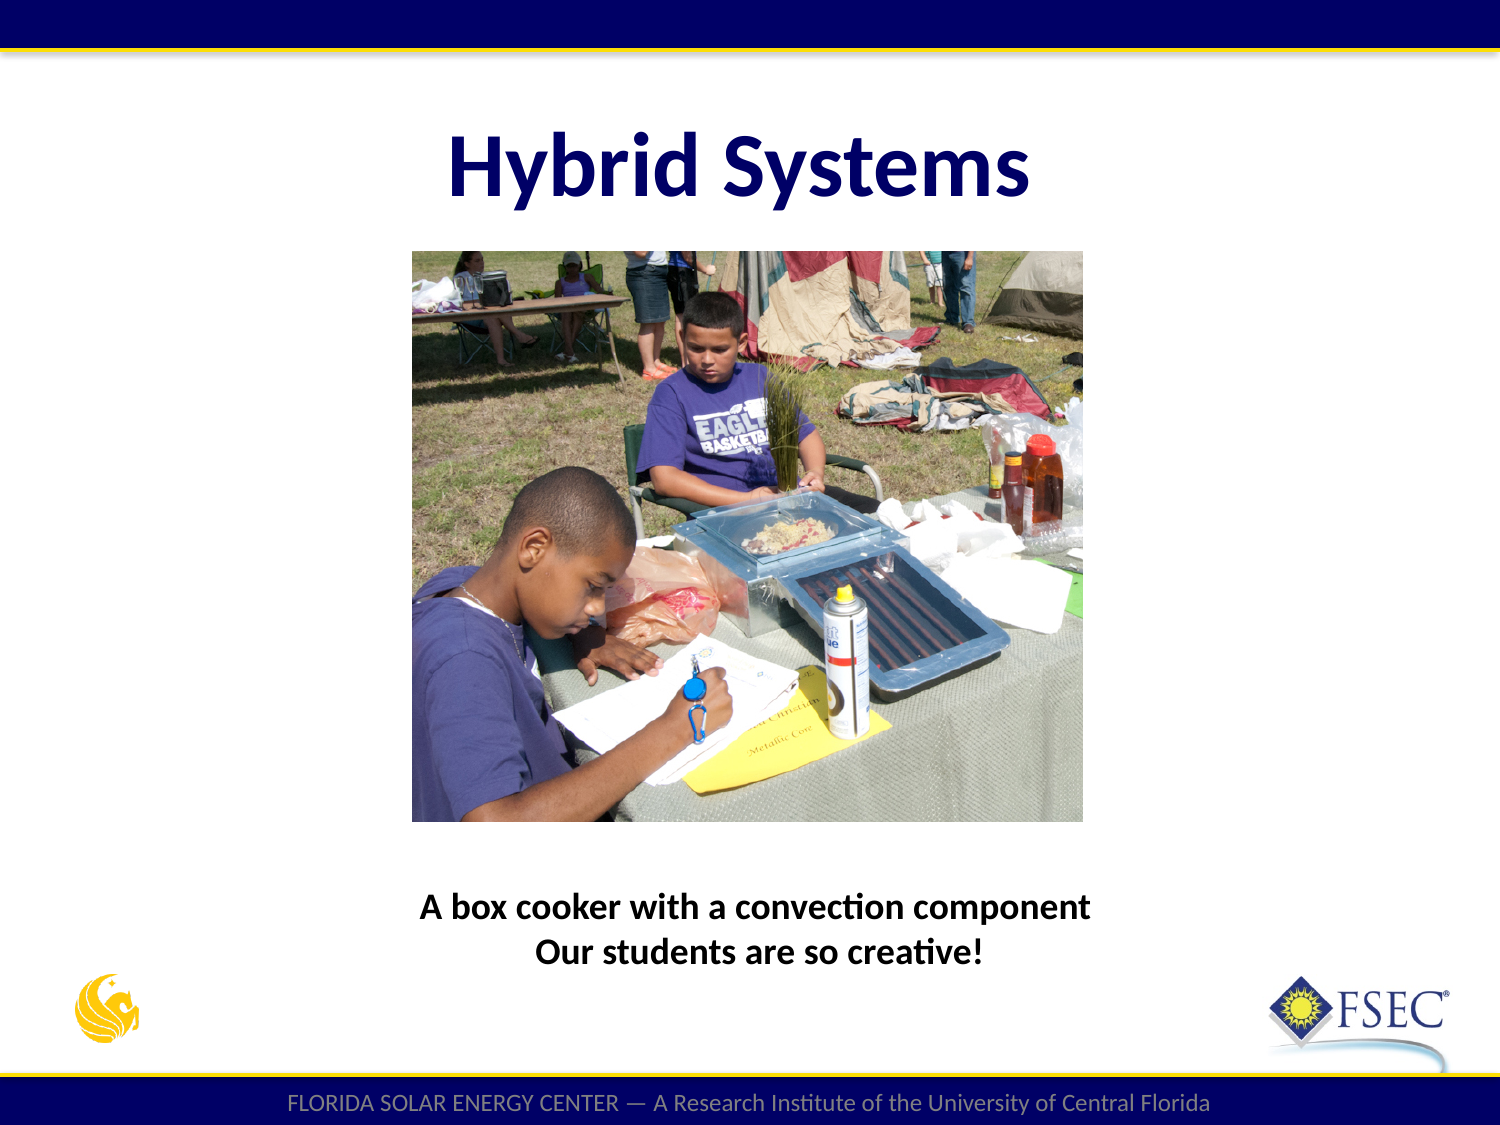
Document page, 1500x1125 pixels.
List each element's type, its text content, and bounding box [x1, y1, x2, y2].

text_box A box cooker with a convection component Our students are so creative! [372, 874, 1148, 1025]
picture [412, 251, 1083, 822]
picture [75, 974, 139, 1043]
picture [1262, 974, 1453, 1073]
title Hybrid Systems [75, 45, 1425, 275]
